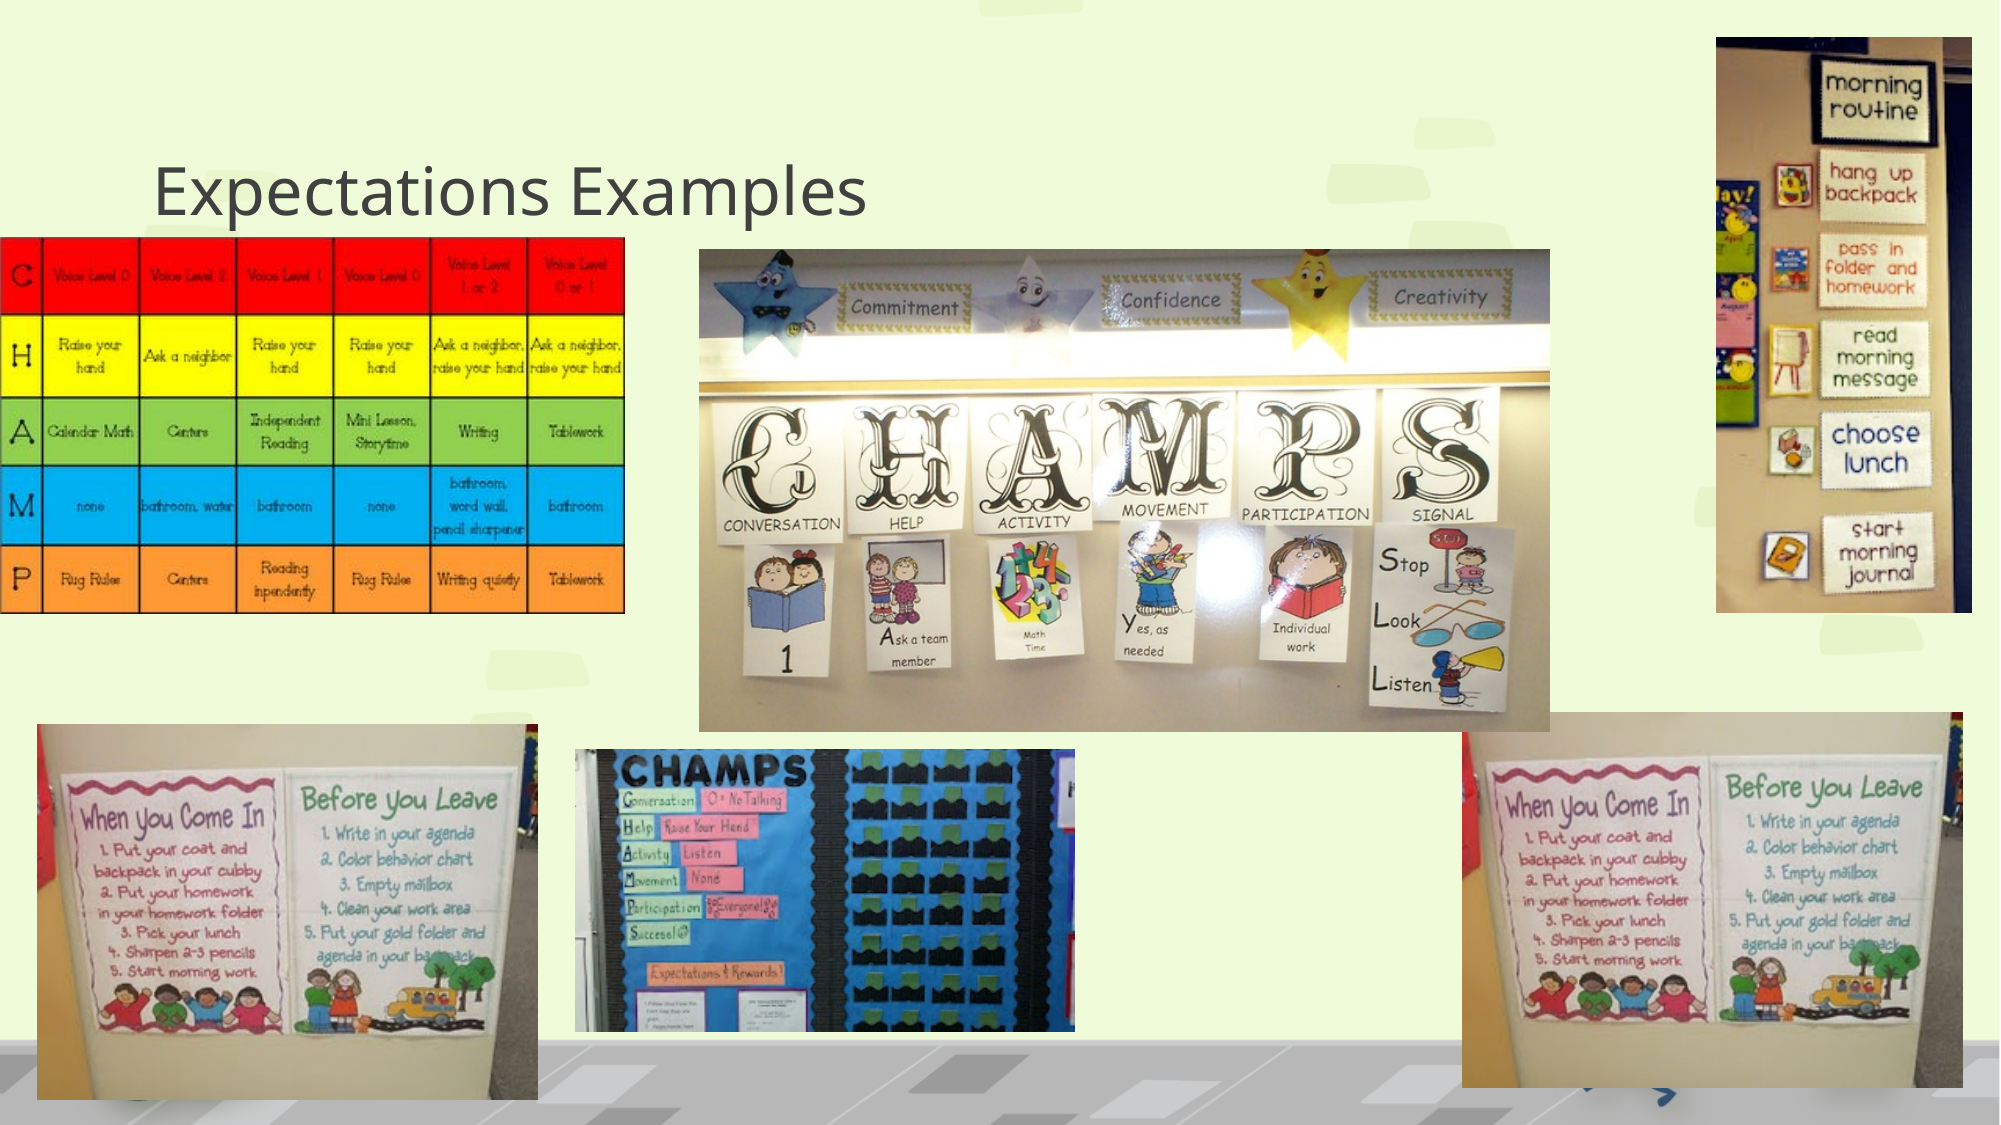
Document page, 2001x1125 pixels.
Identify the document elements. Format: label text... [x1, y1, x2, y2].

picture [0, 0, 2000, 1125]
title Expectations Examples [137, 59, 1716, 238]
